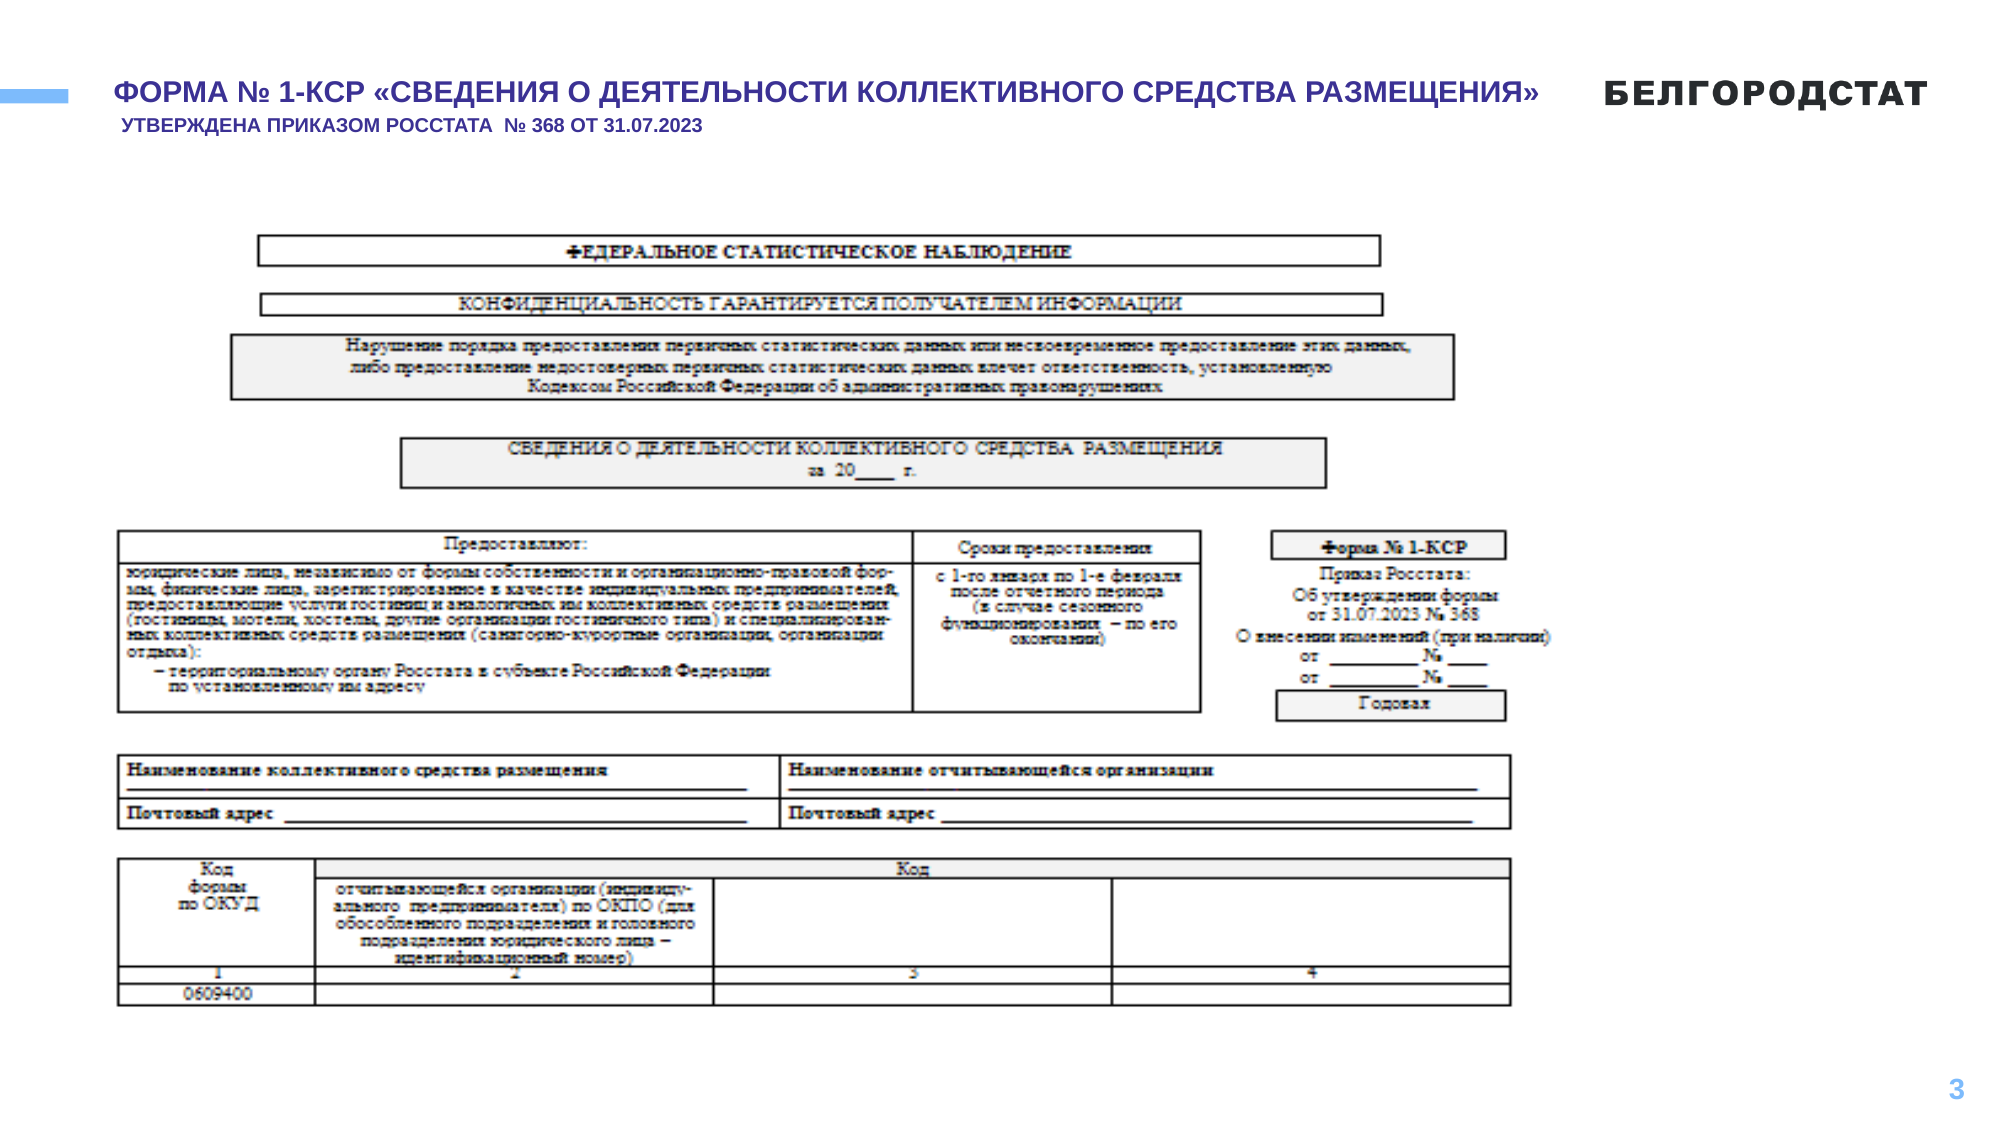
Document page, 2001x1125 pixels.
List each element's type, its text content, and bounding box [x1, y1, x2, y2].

picture [53, 170, 1598, 1057]
picture [1580, 55, 1952, 130]
title ФОРМА № 1-КСР «СВЕДЕНИЯ О ДЕЯТЕЛЬНОСТИ КОЛЛЕКТИВНОГО СРЕДСТВА РАЗМЕЩЕНИЯ» УТВЕРЖДЕНА ПРИКАЗОМ РОССТАТА № 368 от 31.07.2023 [99, 68, 1580, 169]
